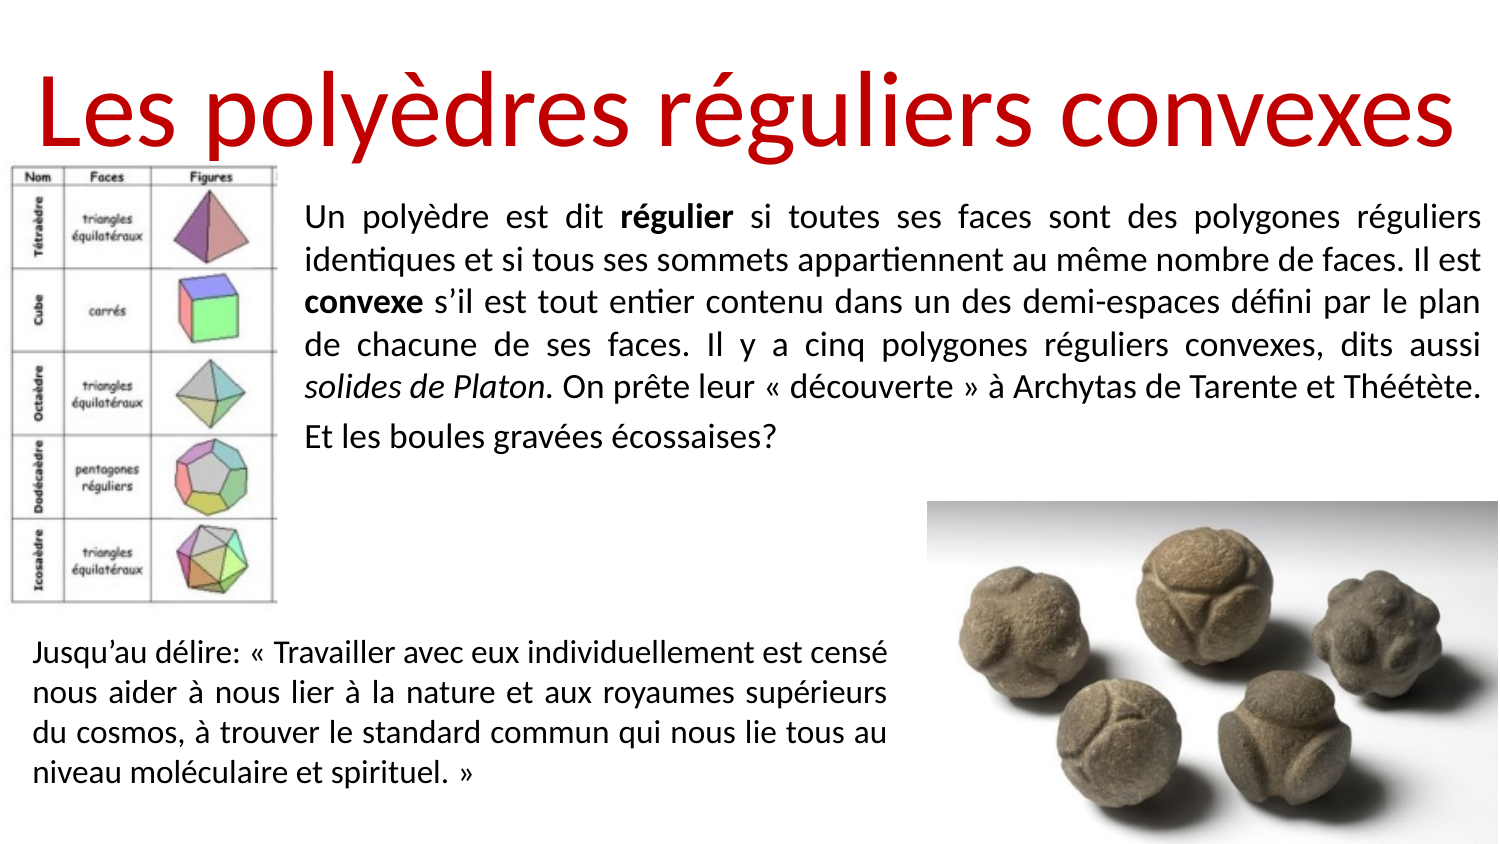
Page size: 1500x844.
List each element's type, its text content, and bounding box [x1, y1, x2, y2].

subtitle Un polyèdre est dit régulier si toutes ses faces sont des polygones réguliers identiques et si tous ses sommets appartiennent au même nombre de faces. Il est convexe s’il est tout entier contenu dans un des demi-espaces défini par le plan de chacune de ses faces. Il y a cinq polygones réguliers convexes, dits aussi solides de Platon. On prête leur « découverte » à Archytas de Tarente et Théétète. Et les boules gravées écossaises? [289, 185, 1498, 502]
picture [926, 501, 1499, 844]
title Les polyèdres réguliers convexes [0, 20, 1495, 186]
text_box Jusqu’au délire: « Travailler avec eux individuellement est censé nous aider à nous lier à la nature et aux royaumes supérieurs du cosmos, à trouver le standard commun qui nous lie tous au niveau moléculaire et spirituel. » [17, 622, 904, 798]
picture [1, 161, 278, 612]
